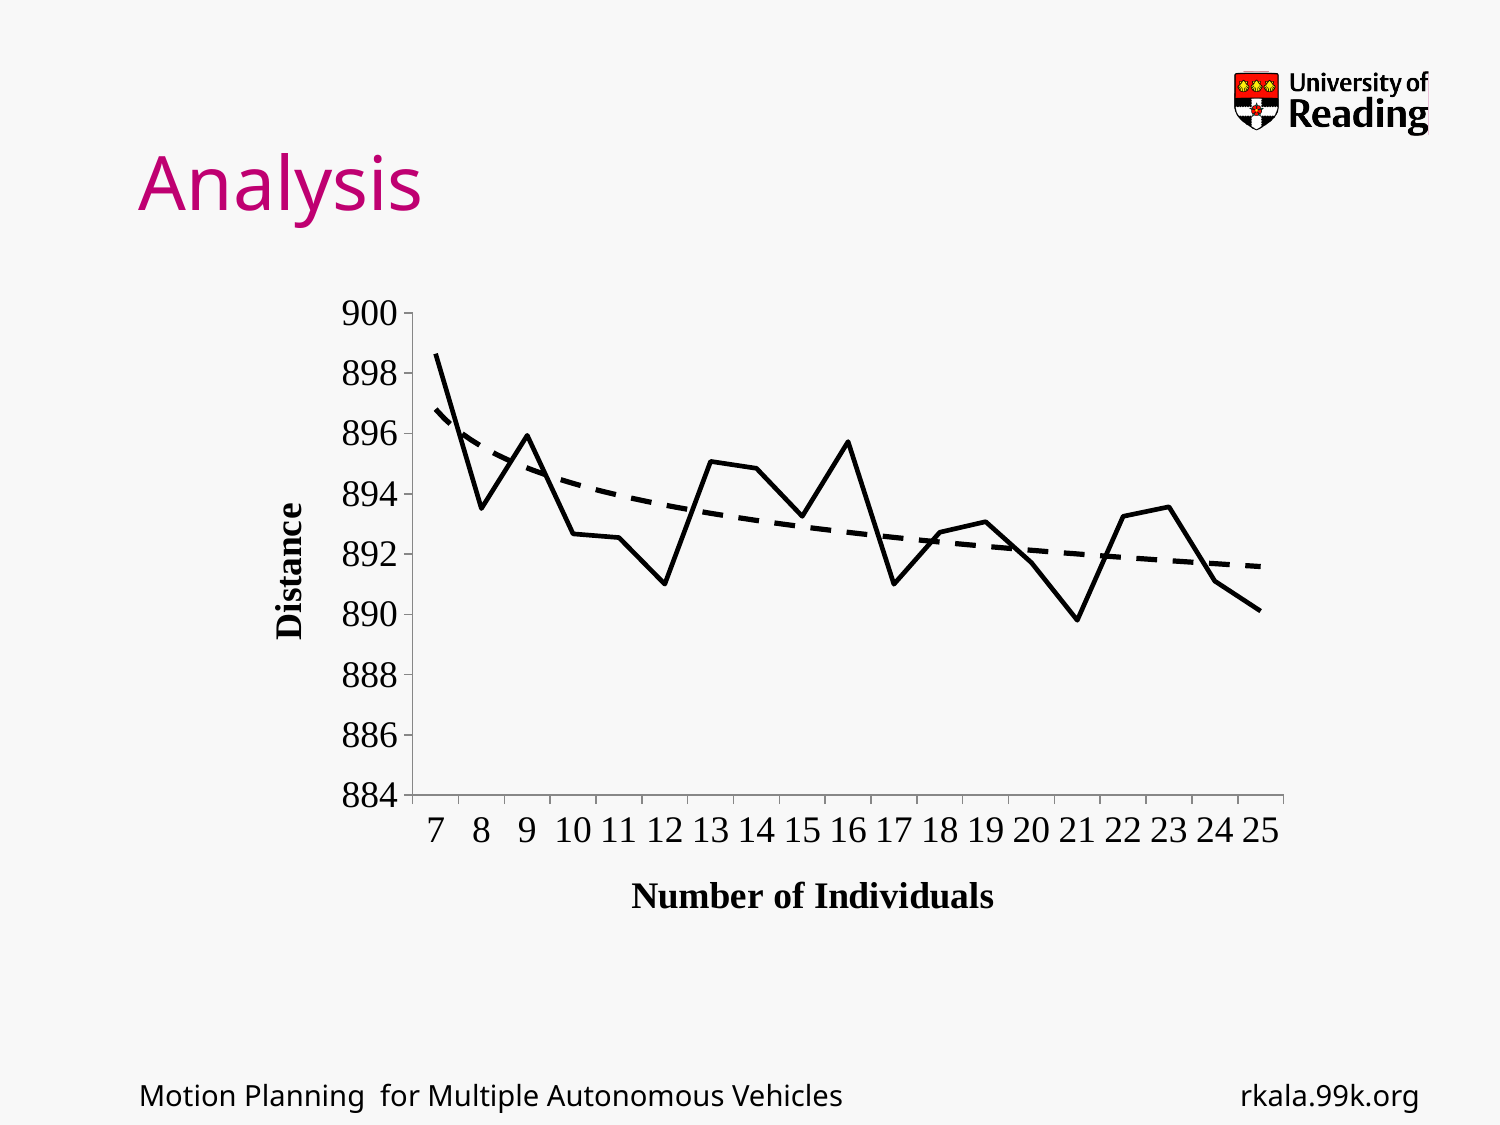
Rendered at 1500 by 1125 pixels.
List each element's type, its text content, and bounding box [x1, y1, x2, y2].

slide_number rkala.99k.org [1210, 1069, 1436, 1125]
chart [229, 278, 1306, 953]
title Analysis [123, 45, 1140, 233]
picture [1234, 71, 1429, 136]
